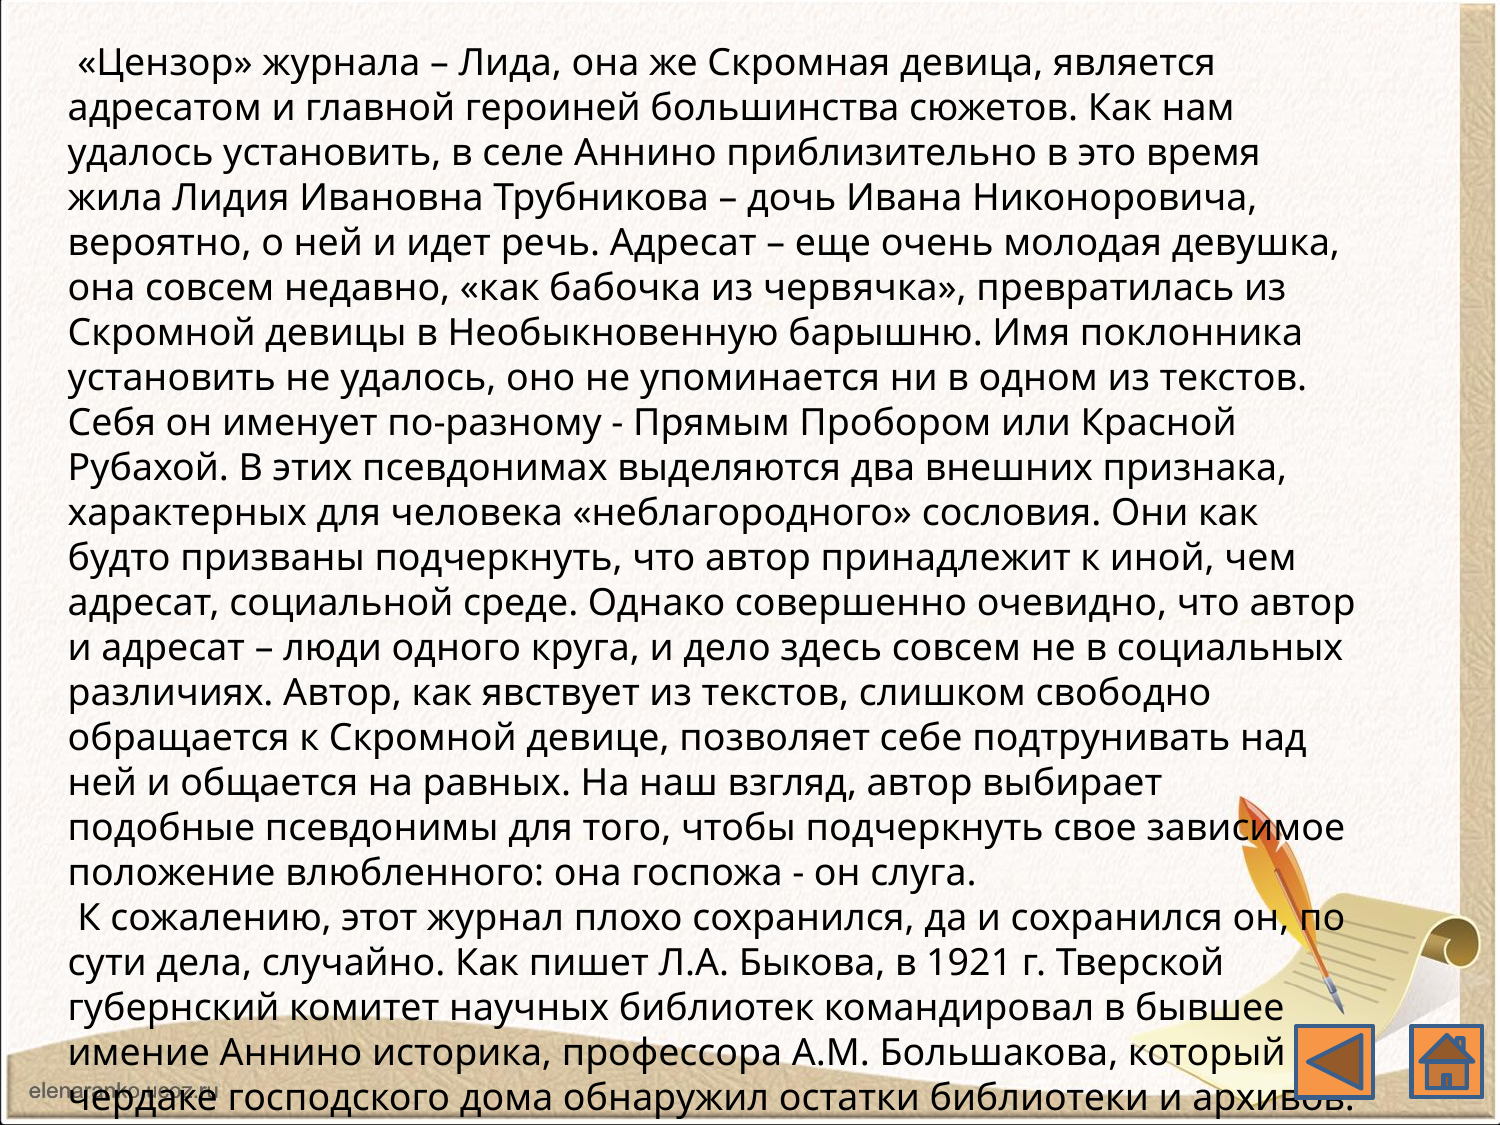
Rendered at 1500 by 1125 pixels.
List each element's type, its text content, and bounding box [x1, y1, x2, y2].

text_box [1294, 1024, 1375, 1100]
picture [0, 0, 1500, 1125]
text_box [1409, 1024, 1484, 1099]
text_box «Цензор» журнала – Лида, она же Скромная девица, является адресатом и главной героиней большинства сюжетов. Как нам удалось установить, в селе Аннино приблизительно в это время жила Лидия Ивановна Трубникова – дочь Ивана Никоноровича, вероятно, о ней и идет речь. Адресат – еще очень молодая девушка, она совсем недавно, «как бабочка из червячка», превратилась из Скромной девицы в Необыкновенную барышню. Имя поклонника установить не удалось, оно не упоминается ни в одном из текстов. Себя он именует по-разному - Прямым Пробором или Красной Рубахой. В этих псевдонимах выделяются два внешних признака, характерных для человека «неблагородного» сословия. Они как будто призваны подчеркнуть, что автор принадлежит к иной, чем адресат, социальной среде. Однако совершенно очевидно, что автор и адресат – люди одного круга, и дело здесь совсем не в социальных различиях. Автор, как явствует из текстов, слишком свободно обращается к Скромной девице, позволяет себе подтрунивать над ней и общается на равных. На наш взгляд, автор выбирает подобные псевдонимы для того, чтобы подчеркнуть свое зависимое положение влюбленного: она госпожа - он слуга. К сожалению, этот журнал плохо сохранился, да и сохранился он, по сути дела, случайно. Как пишет Л.А. Быкова, в 1921 г. Тверской губернский комитет научных библиотек командировал в бывшее имение Аннино историка, профессора А.М. Большакова, который на чердаке господского дома обнаружил остатки библиотеки и архивов. Профессор счел необходимым изъять только самое ценное, в число спасенных бумаг попал и журнал «Аннинская бабочка». Невывезенные документы вскоре были утрачены24. [53, 30, 1373, 1125]
